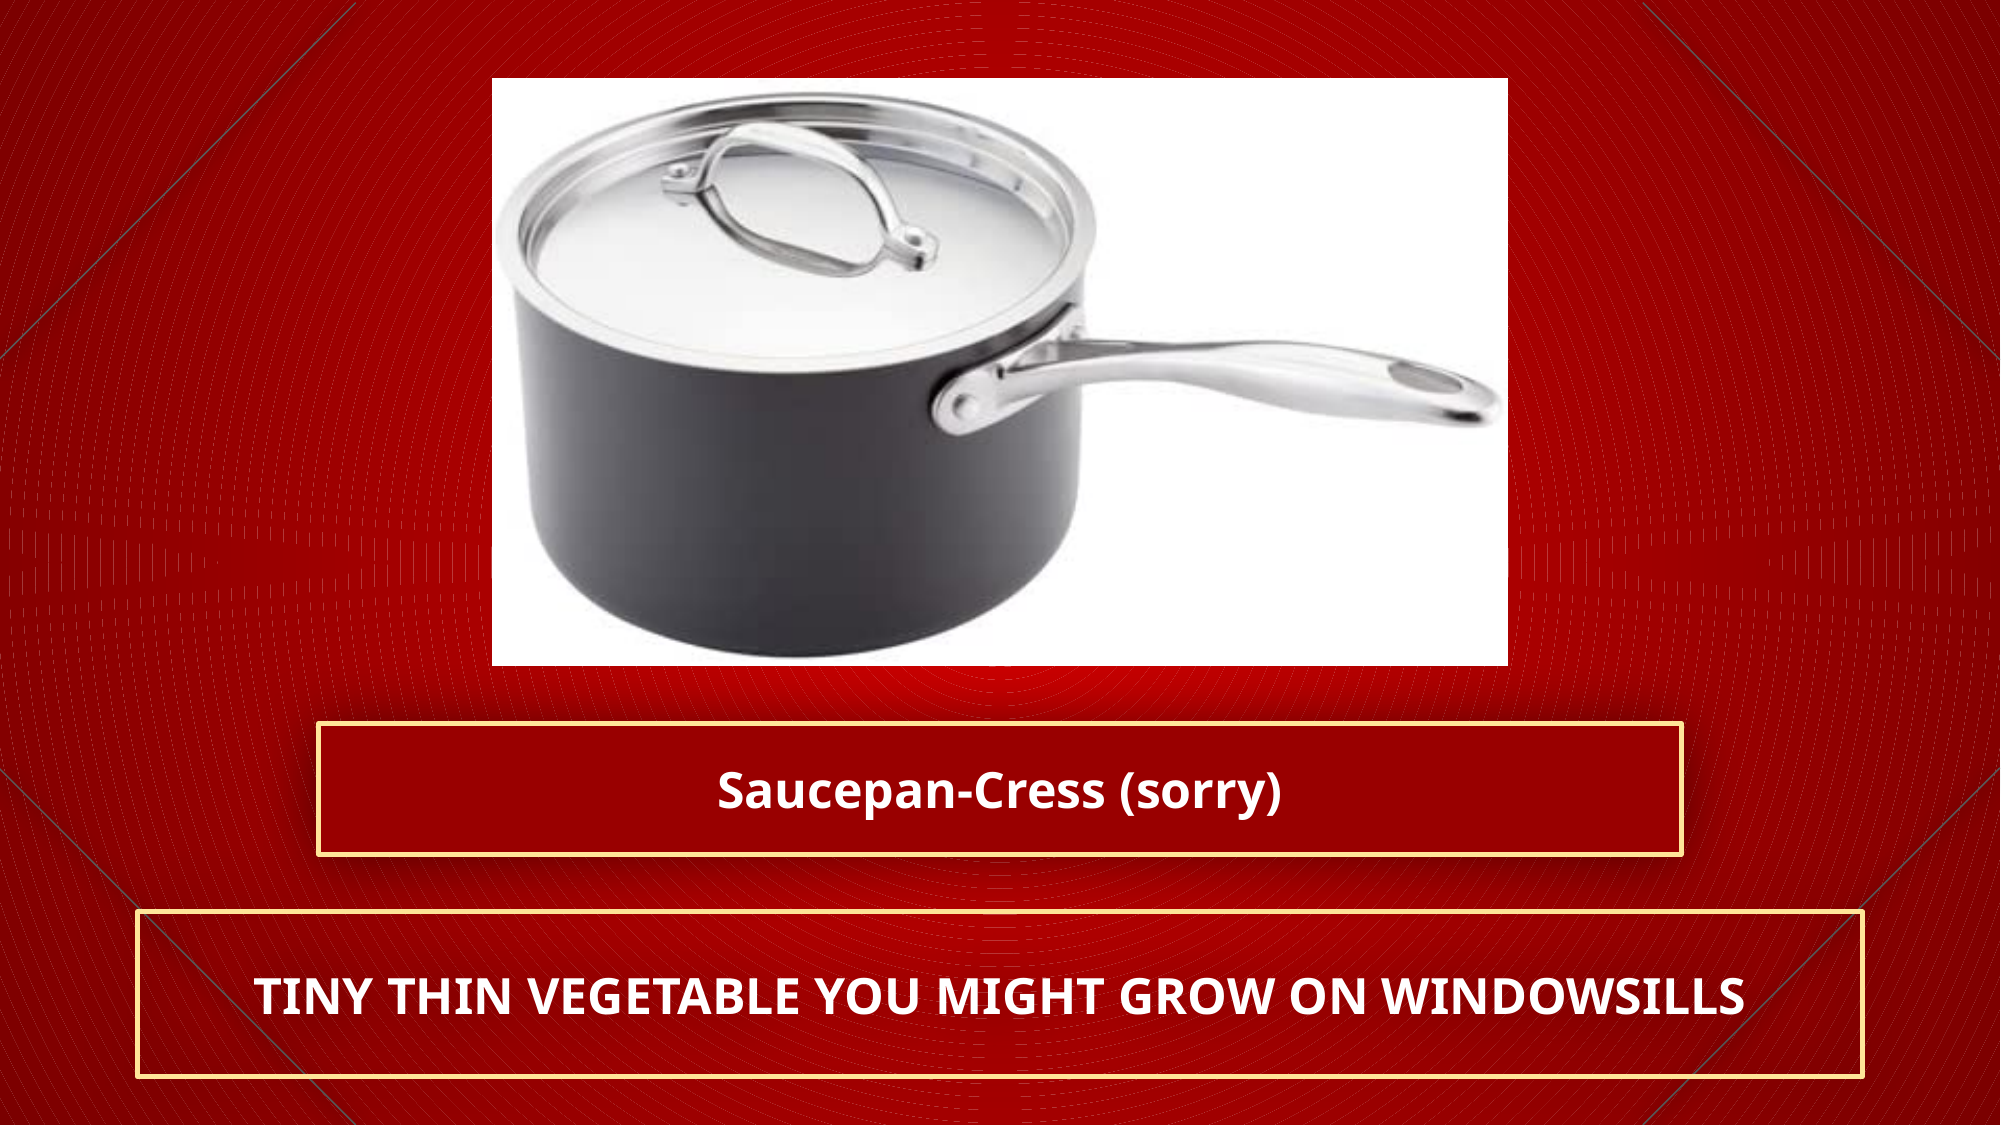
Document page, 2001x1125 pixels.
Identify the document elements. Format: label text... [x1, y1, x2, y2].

text_box Saucepan-Cress (sorry) [318, 723, 1682, 855]
picture [492, 78, 1508, 666]
text_box TINY THIN VEGETABLE YOU MIGHT GROW ON WINDOWSILLS [137, 911, 1863, 1077]
